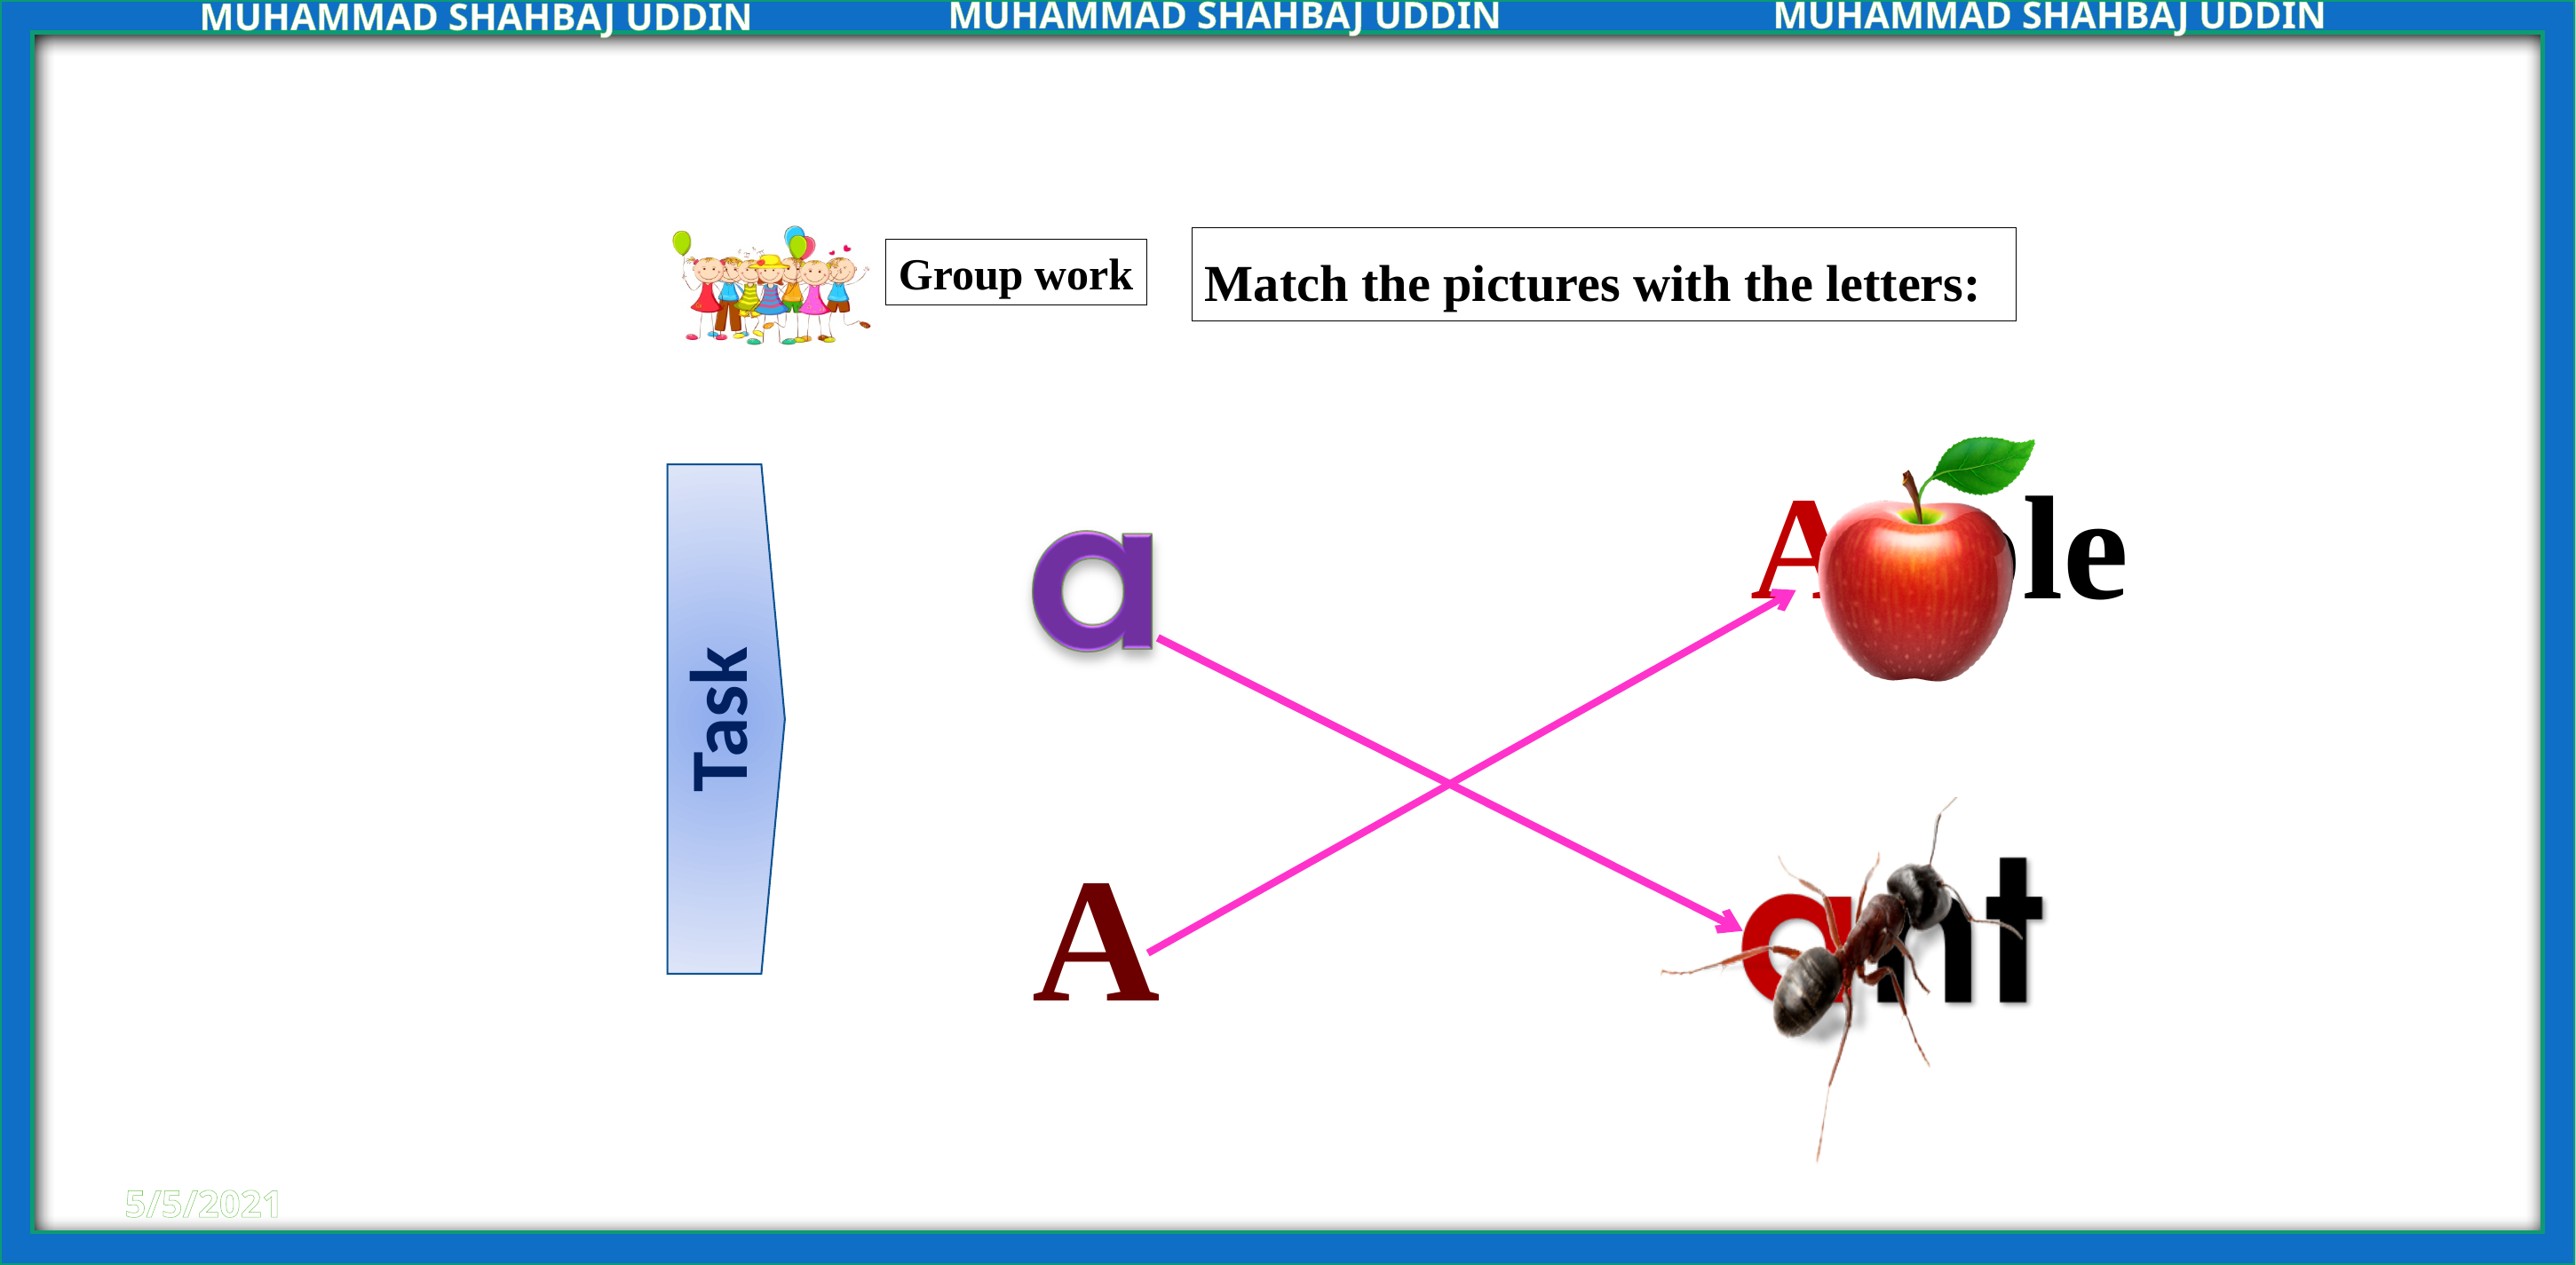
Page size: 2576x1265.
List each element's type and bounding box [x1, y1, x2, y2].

picture [1011, 432, 1171, 704]
picture [1814, 432, 2036, 683]
picture [1660, 797, 2076, 1166]
picture [671, 224, 873, 348]
